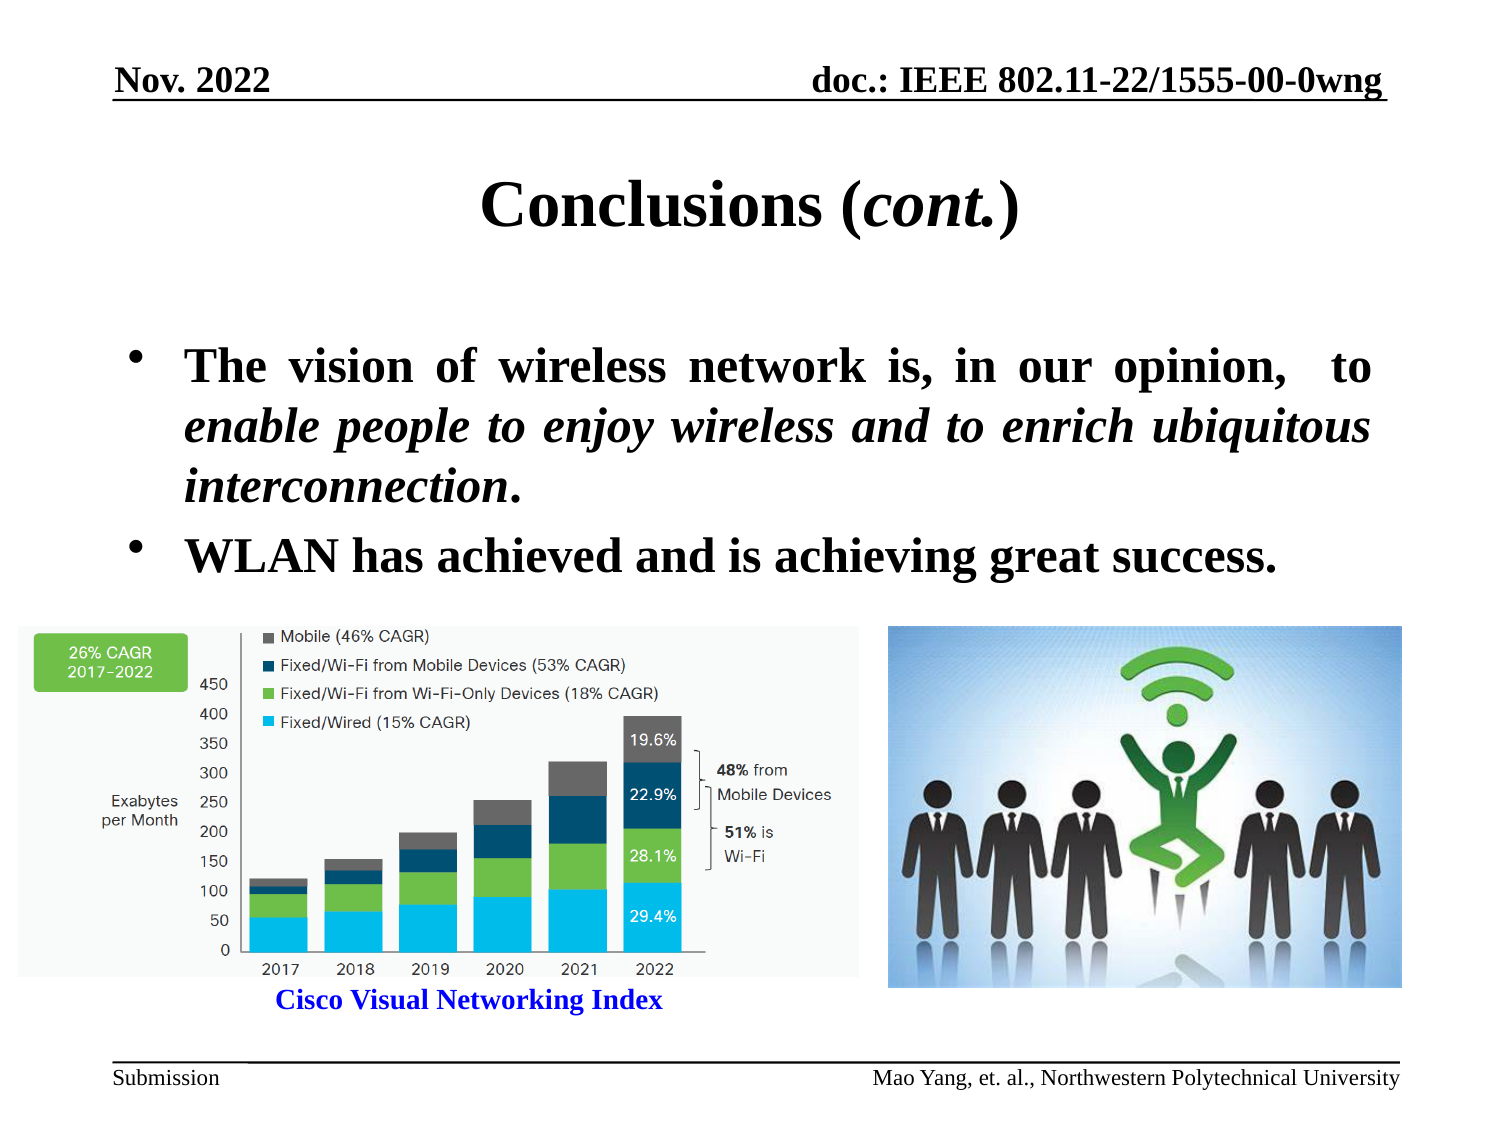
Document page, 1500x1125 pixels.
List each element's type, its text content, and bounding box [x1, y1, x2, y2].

picture [888, 626, 1402, 989]
footer Mao Yang, et. al., Northwestern Polytechnical University [869, 1061, 1402, 1091]
title Conclusions (cont.) [112, 112, 1388, 288]
text_box Cisco Visual Networking Index [252, 986, 695, 1023]
list The vision of wireless network is, in our opinion, to enable people to enjoy wireless and to enrich ubiquitous interconnection. WLAN has achieved and is achieving great success. [112, 324, 1388, 1001]
picture [18, 626, 859, 978]
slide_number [114, 54, 272, 101]
